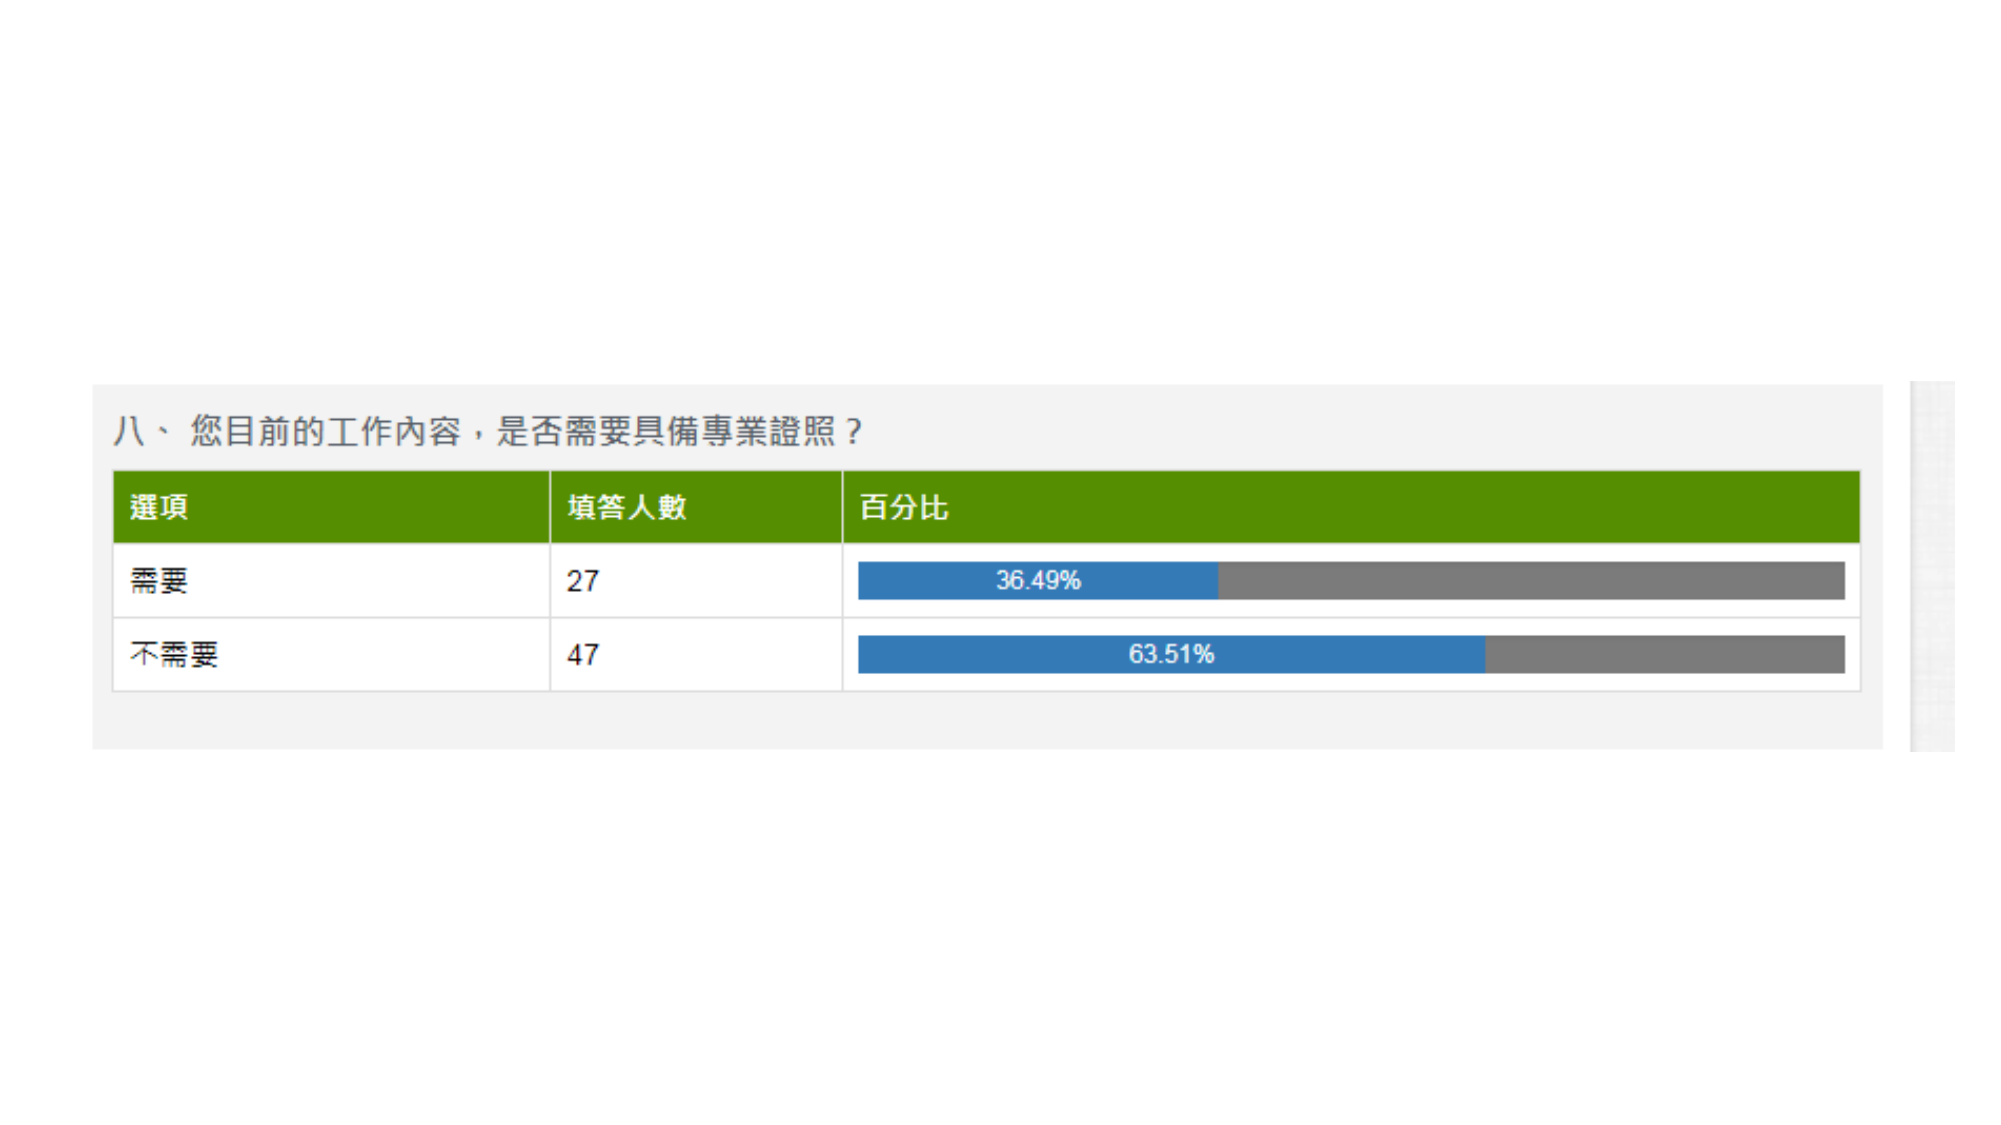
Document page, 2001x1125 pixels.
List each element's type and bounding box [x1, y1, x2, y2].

picture [89, 381, 1955, 752]
